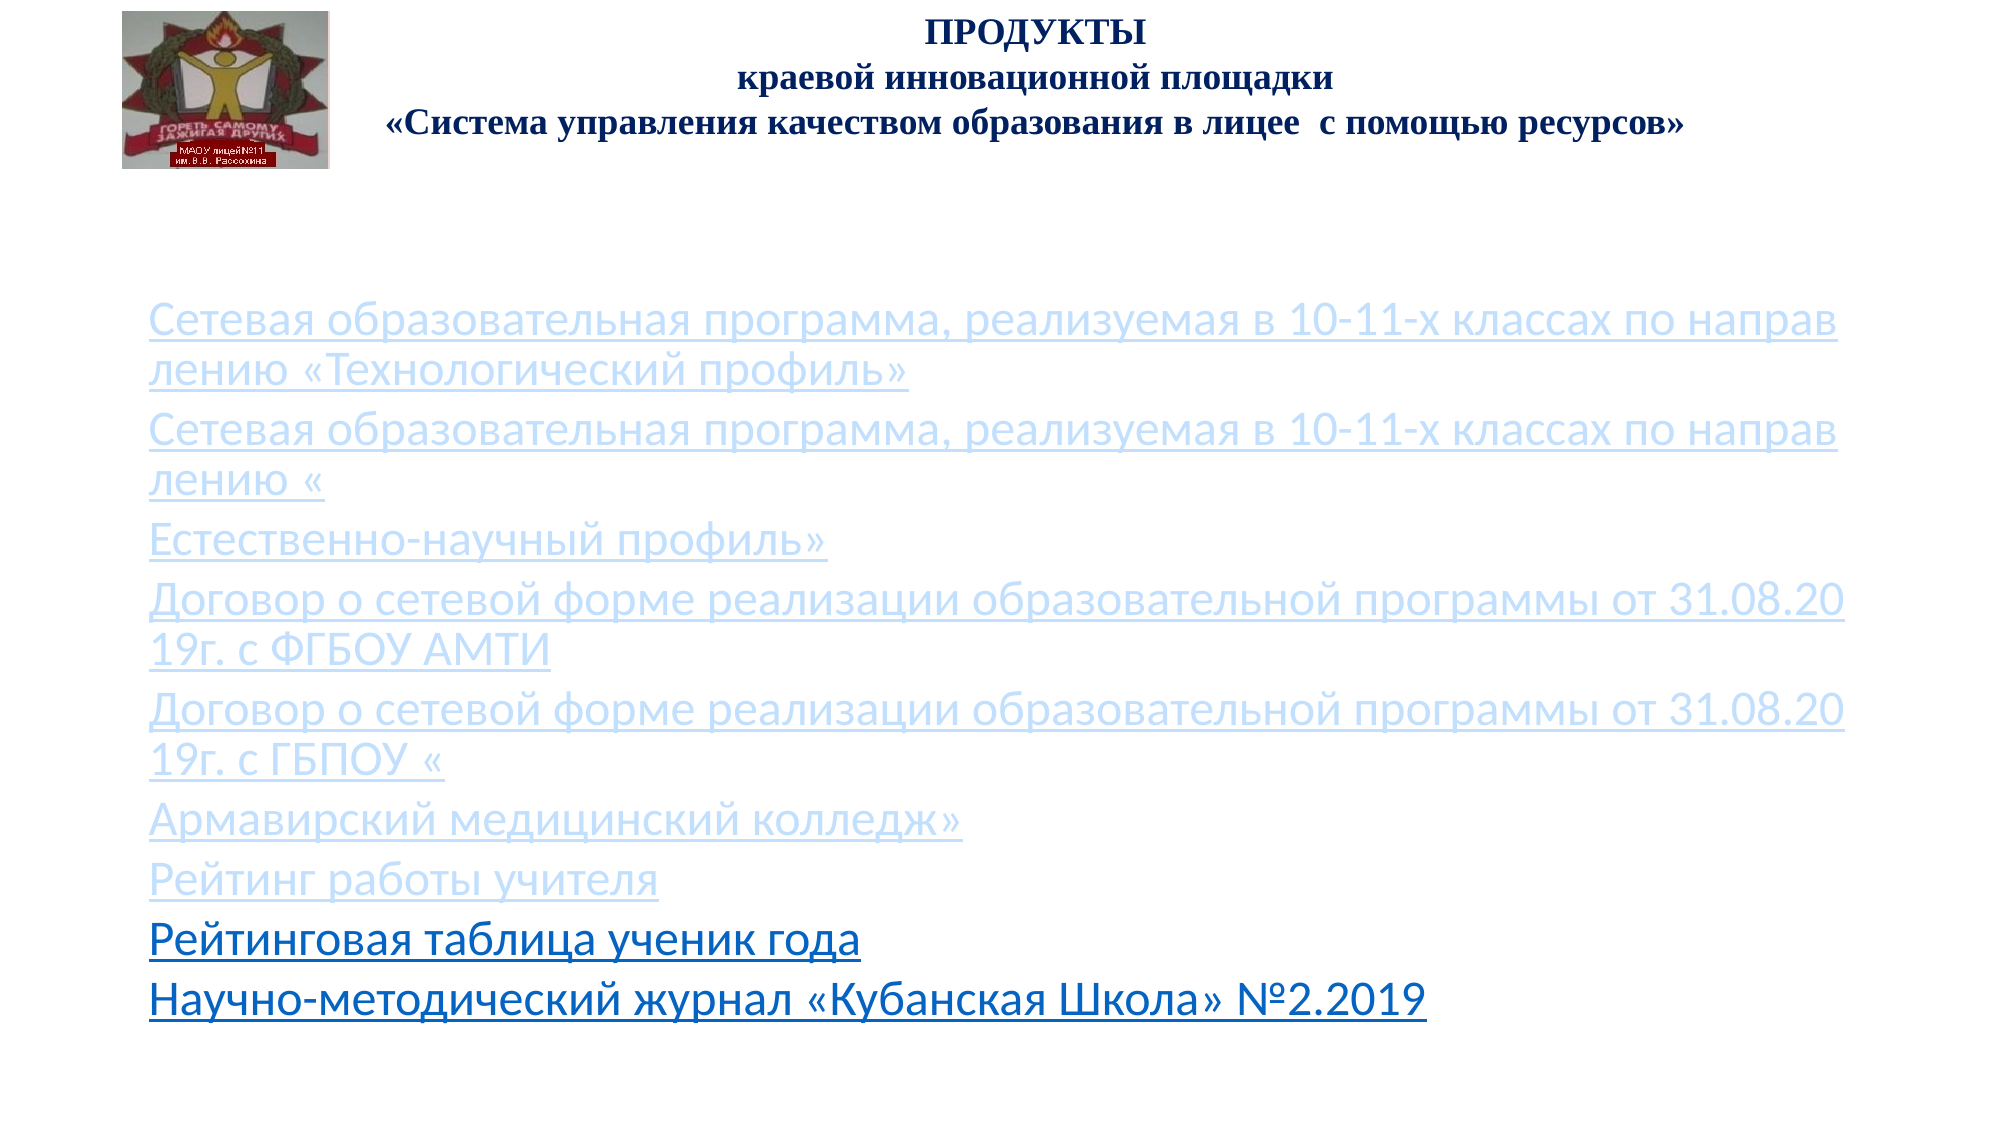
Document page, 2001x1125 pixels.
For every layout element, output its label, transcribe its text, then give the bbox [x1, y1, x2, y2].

picture [122, 11, 330, 169]
text_box ПРОДУКТЫ краевой инновационной площадки «Система управления качеством образования в лицее с помощью ресурсов» [171, 0, 1900, 195]
text_box Сетевая образовательная программа, реализуемая в 10-11-х классах по направлению «Технологический профиль» Сетевая образовательная программа, реализуемая в 10-11-х классах по направлению «Естественно-научный профиль» Договор о сетевой форме реализации образовательной программы от 31.08.2019г. с ФГБОУ АМТИ Договор о сетевой форме реализации образовательной программы от 31.08.2019г. с ГБПОУ «Армавирский медицинский колледж» Рейтинг работы учителя Рейтинговая таблица ученик года Научно-методический журнал «Кубанская Школа» №2.2019 [133, 233, 1863, 878]
